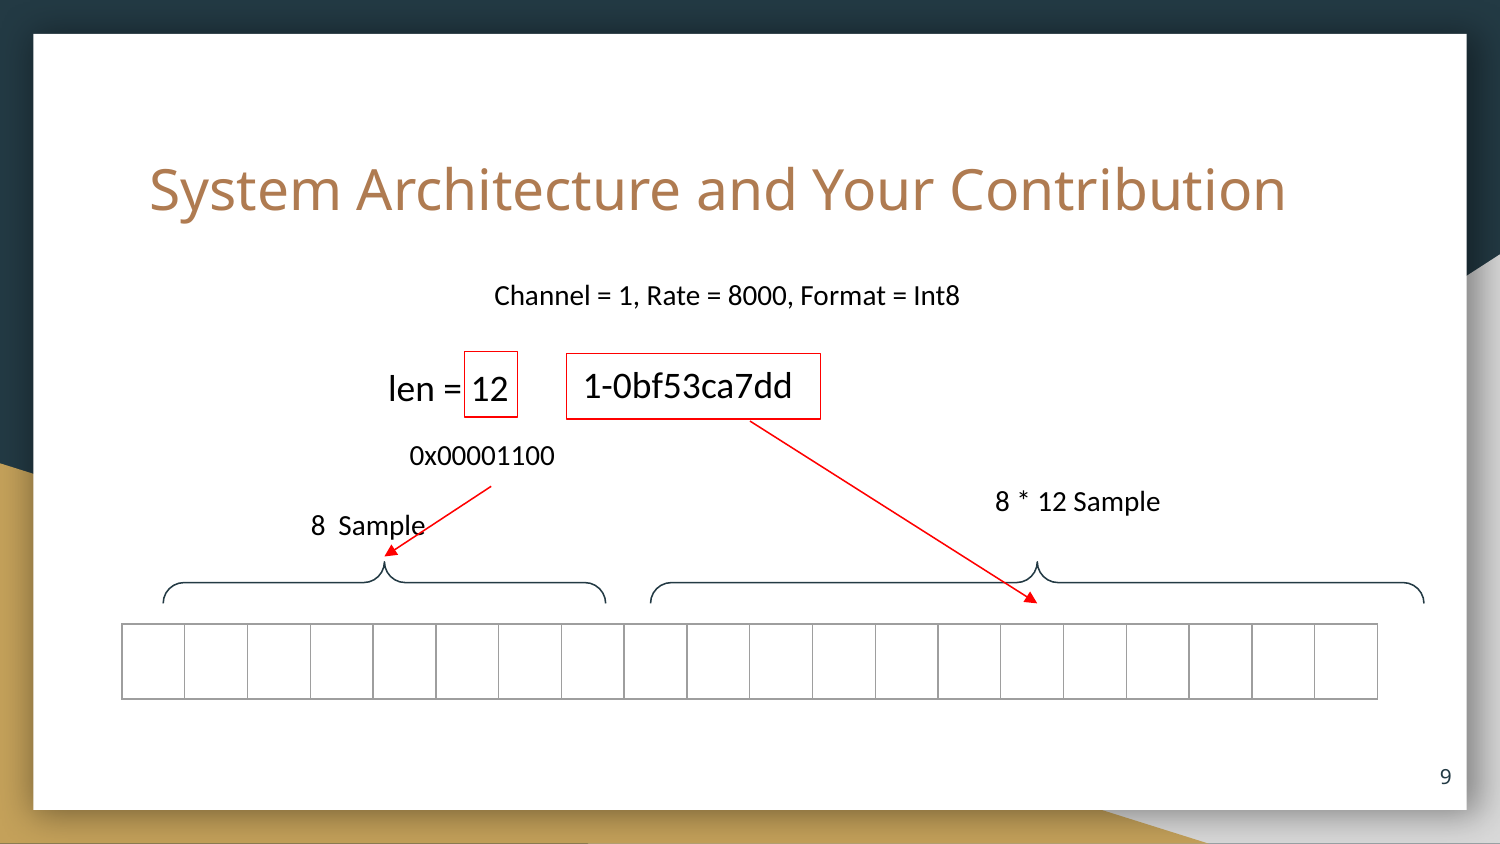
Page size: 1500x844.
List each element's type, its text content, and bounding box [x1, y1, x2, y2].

table_header [625, 625, 686, 698]
table_header [123, 625, 184, 698]
text_box [650, 582, 1033, 604]
table_header [876, 625, 937, 698]
table_header [939, 625, 1000, 698]
table_header [813, 625, 875, 698]
table_header [688, 625, 749, 698]
text_box 8 * 12 Sample [1042, 466, 1209, 532]
table_header [1001, 625, 1063, 698]
table_header [499, 625, 561, 698]
table_header [1064, 625, 1126, 698]
text_box 1-0bf53ca7dd [567, 346, 933, 422]
text_box Channel = 1, Rate = 8000, Format = Int8 [479, 261, 1021, 327]
slide_number ‹#› [1376, 745, 1467, 810]
table_header [1127, 625, 1188, 698]
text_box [749, 421, 1038, 562]
text_box [163, 564, 606, 604]
table_header [311, 625, 372, 698]
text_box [384, 486, 492, 558]
table_header [1253, 625, 1314, 698]
table_header [562, 625, 623, 698]
text_box 0x00001100 [394, 421, 588, 487]
table_header [185, 625, 247, 698]
text_box 8 Sample [295, 491, 379, 557]
title System Architecture and Your Contribution [134, 138, 1366, 296]
table_header [374, 625, 435, 698]
table_header [248, 625, 310, 698]
table_header [437, 625, 498, 698]
text_box [1007, 568, 1424, 604]
table_header [1315, 625, 1377, 698]
text_box len = 12 [373, 348, 551, 424]
table_header [750, 625, 812, 698]
table_header [1190, 625, 1251, 698]
